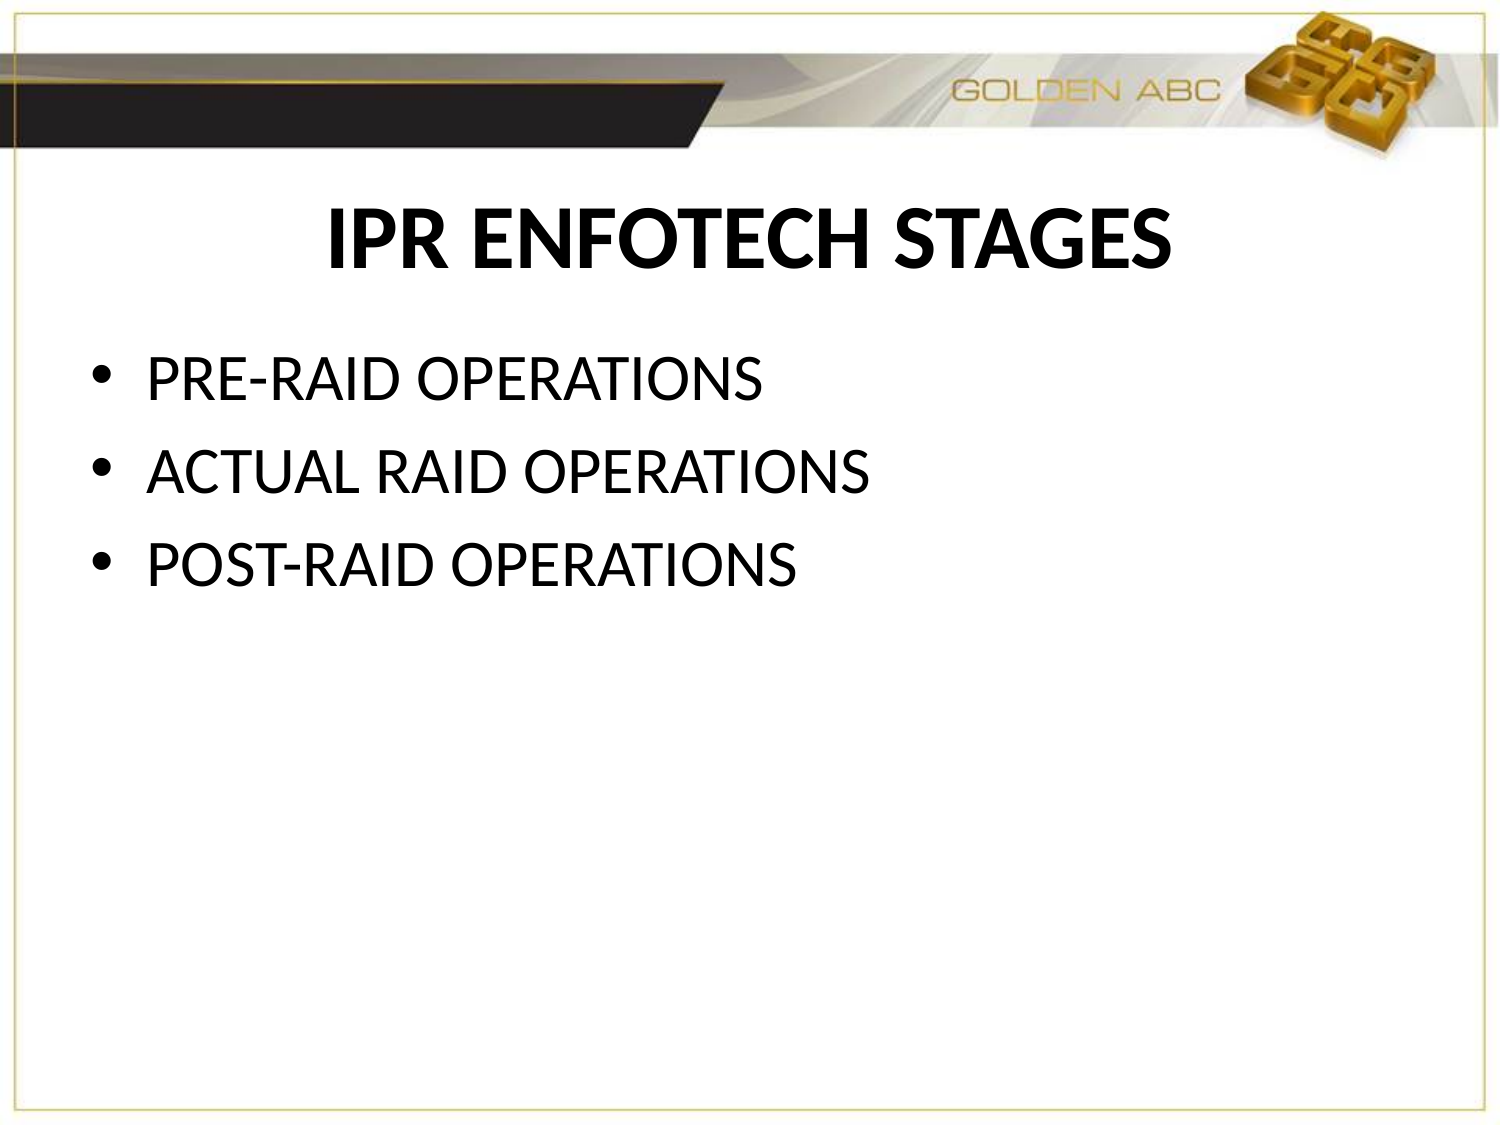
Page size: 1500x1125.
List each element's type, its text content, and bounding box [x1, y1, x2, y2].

title IPR ENFOTECH STAGES [75, 138, 1425, 326]
picture [0, 0, 1500, 1125]
list PRE-RAID OPERATIONS ACTUAL RAID OPERATIONS POST-RAID OPERATIONS [75, 326, 1425, 1069]
